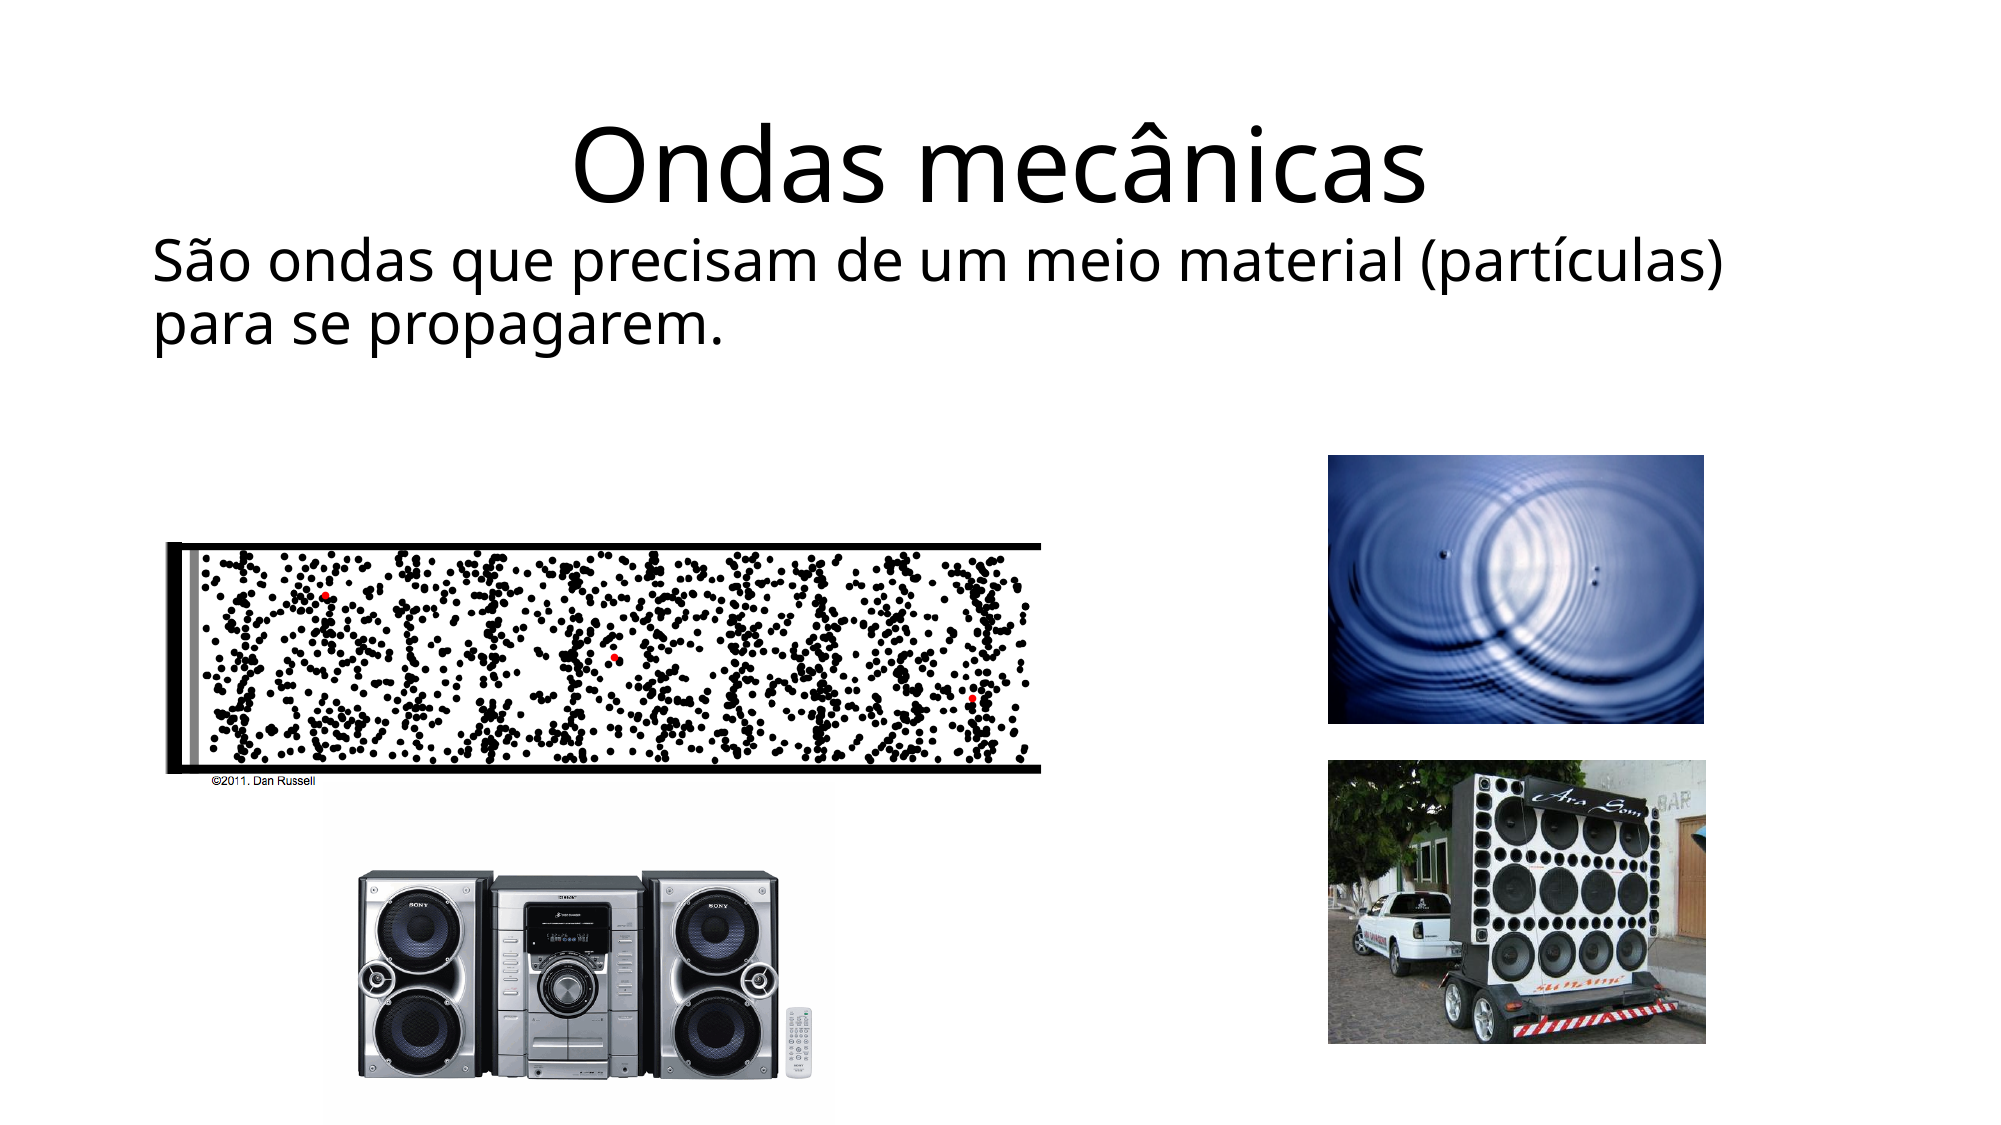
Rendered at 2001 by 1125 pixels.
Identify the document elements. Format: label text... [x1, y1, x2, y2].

title Ondas mecânicas [137, 59, 1863, 223]
picture [1328, 455, 1704, 724]
picture [1328, 760, 1706, 1044]
picture [23, 518, 1050, 1125]
list São ondas que precisam de um meio material (partículas) para se propagarem. [137, 223, 1863, 970]
